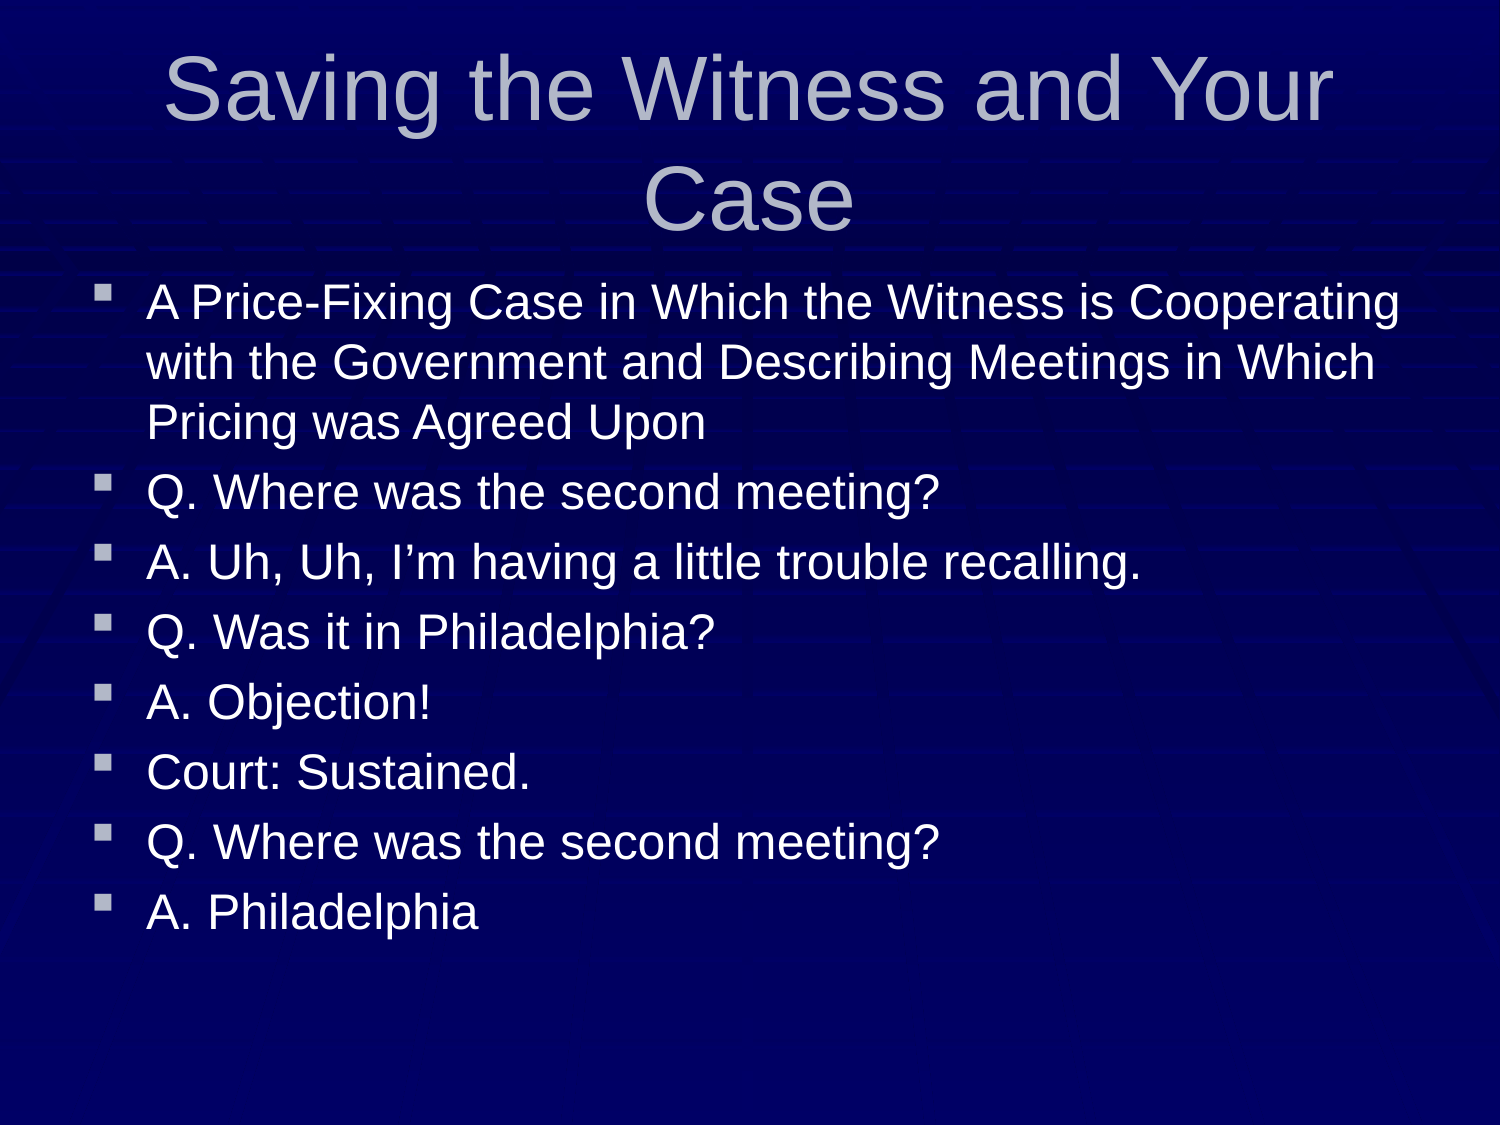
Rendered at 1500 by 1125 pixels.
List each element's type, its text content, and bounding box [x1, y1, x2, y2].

list A Price-Fixing Case in Which the Witness is Cooperating with the Government and Describing Meetings in Which Pricing was Agreed Upon Q. Where was the second meeting? A. Uh, Uh, I’m having a little trouble recalling. Q. Was it in Philadelphia? A. Objection! Court: Sustained. Q. Where was the second meeting? A. Philadelphia [74, 262, 1425, 1000]
title Saving the Witness and Your Case [74, 44, 1425, 233]
